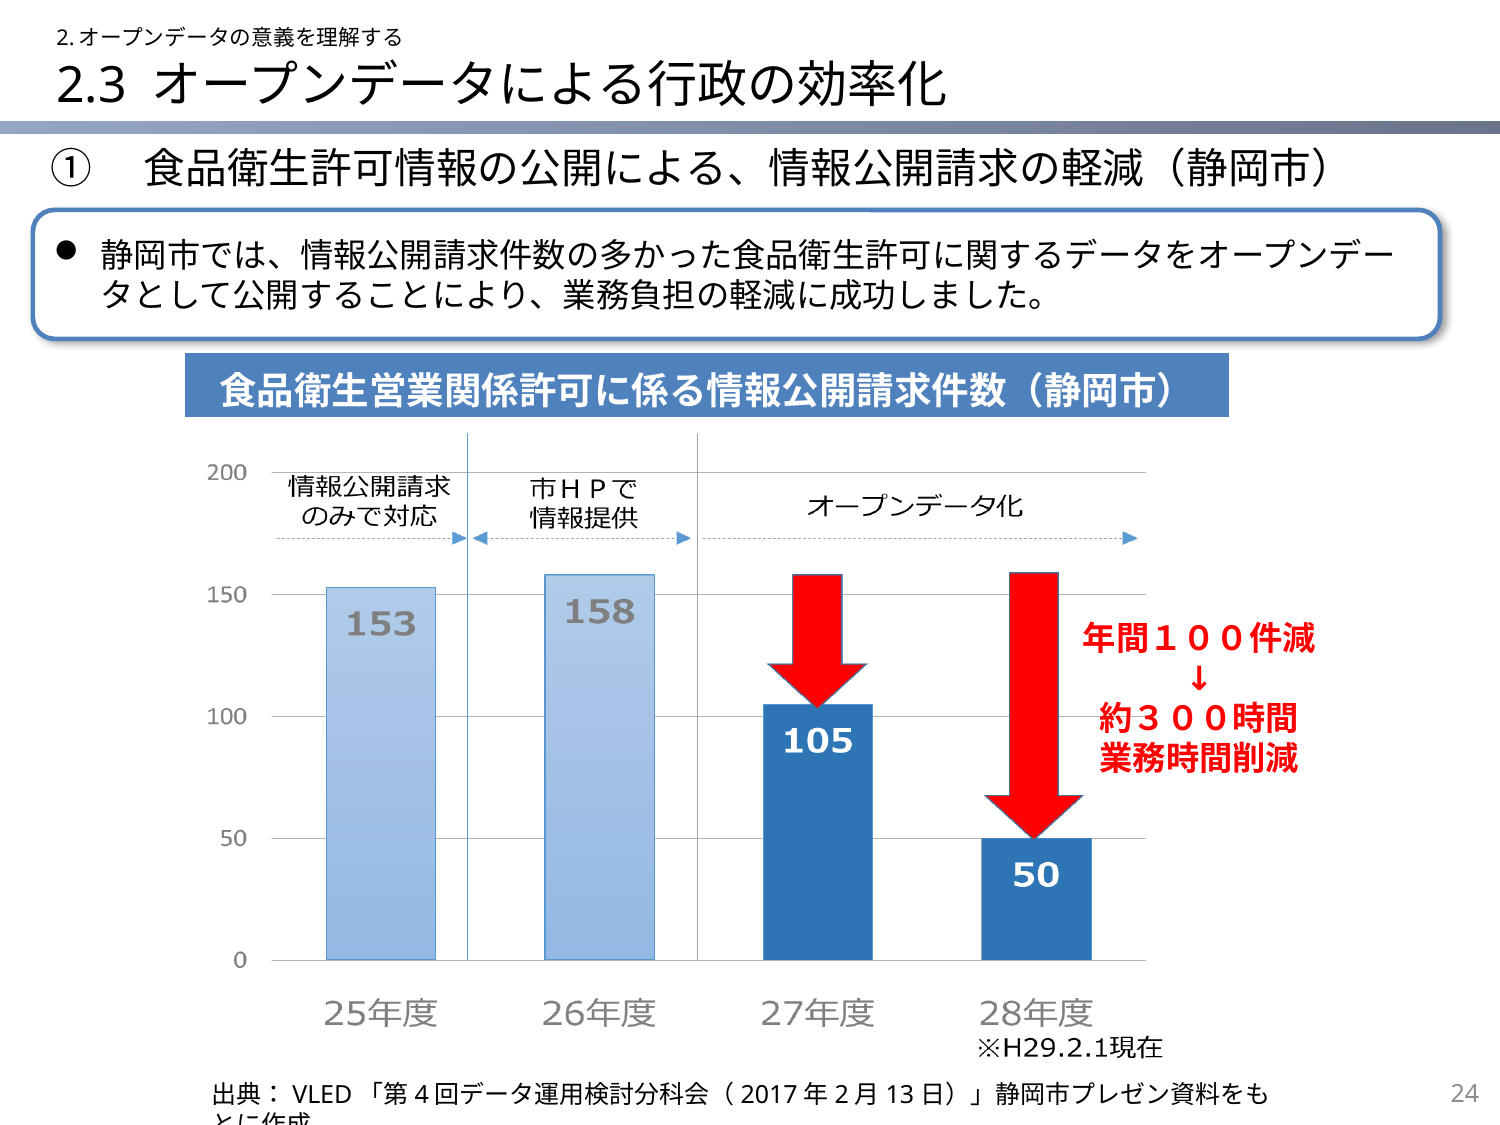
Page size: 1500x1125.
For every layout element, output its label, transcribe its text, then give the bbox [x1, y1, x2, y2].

slide_number 23 [1411, 1070, 1495, 1118]
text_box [182, 351, 1296, 1115]
title 2.3 オープンデータによる行政の効率化 [41, 58, 1471, 122]
text_box 年間１００件減 ↓ 約３００時間 業務時間削減 [1296, 609, 1395, 785]
text_box ① 食品衛生許可情報の公開による、情報公開請求の軽減（静岡市） [34, 137, 1448, 198]
text_box 2.オープンデータの意義を理解する [41, 19, 1471, 58]
text_box 静岡市では、情報公開請求件数の多かった食品衛生許可に関するデータをオープンデータとして公開することにより、業務負担の軽減に成功しました。 [31, 208, 1442, 340]
